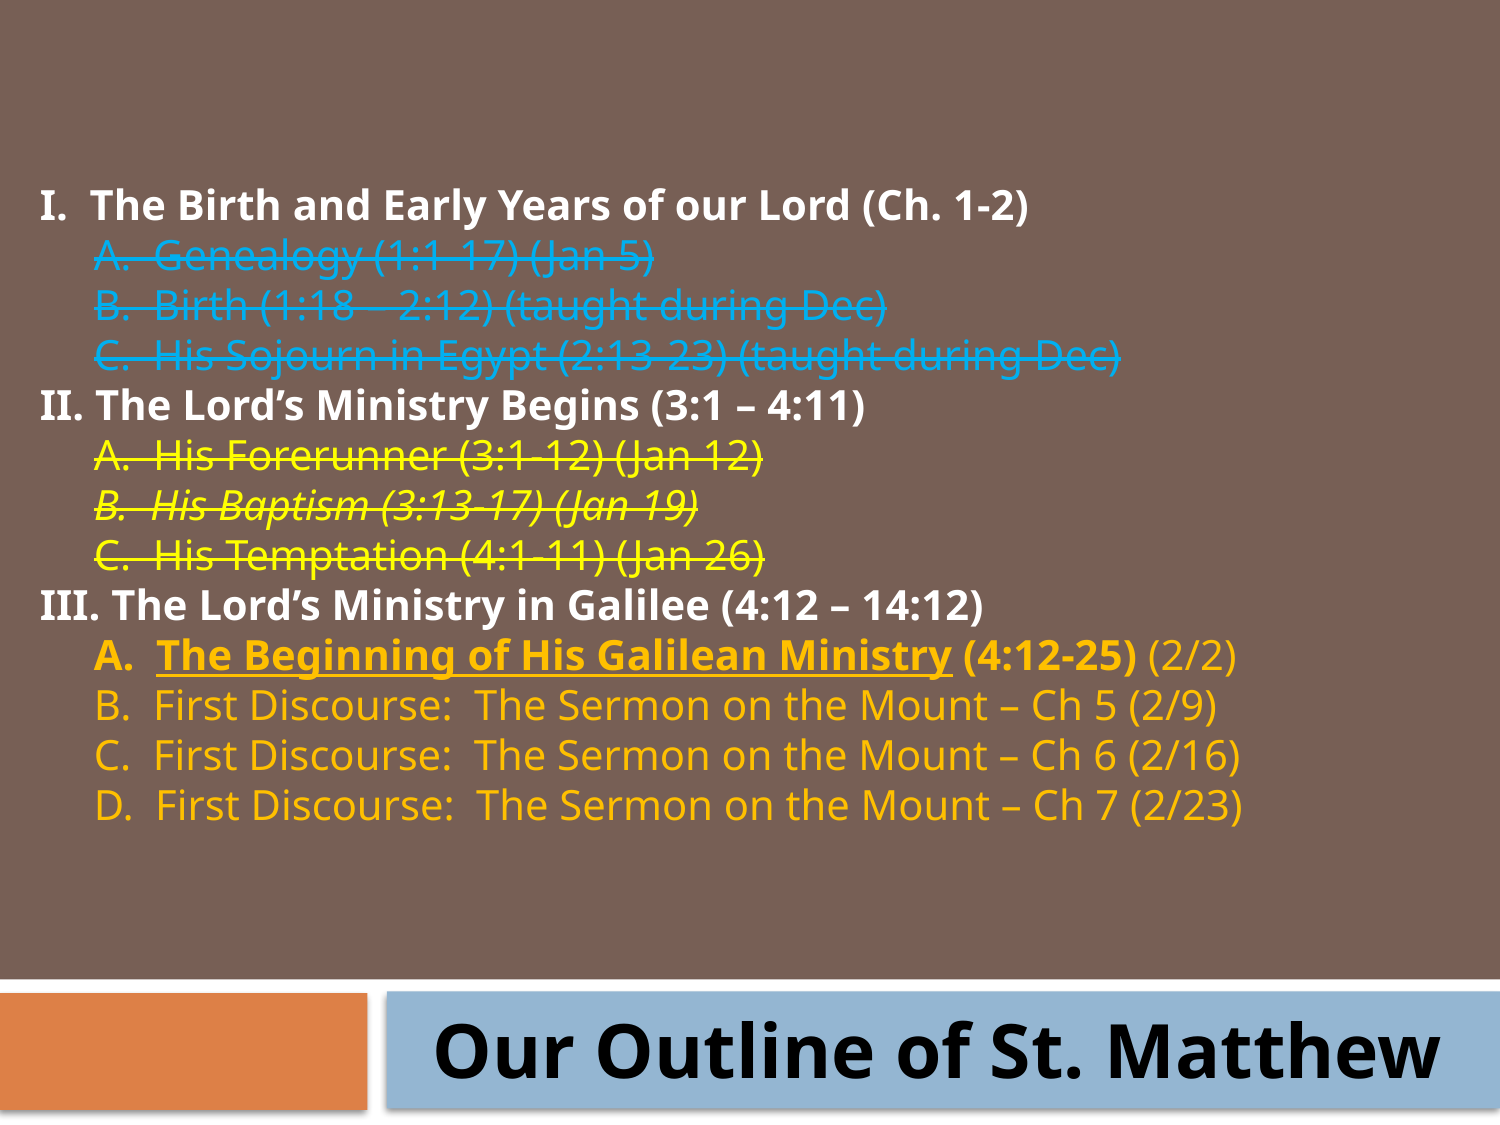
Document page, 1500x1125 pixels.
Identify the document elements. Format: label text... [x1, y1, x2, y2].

subtitle Our Outline of St. Matthew [387, 992, 1488, 1105]
text_box I. The Birth and Early Years of our Lord (Ch. 1-2) A. Genealogy (1:1-17) (Jan 5) B. Birth (1:18 – 2:12) (taught during Dec) C. His Sojourn in Egypt (2:13-23) (taught during Dec) II. The Lord’s Ministry Begins (3:1 – 4:11) A. His Forerunner (3:1-12) (Jan 12) B. His Baptism (3:13-17) (Jan 19) C. His Temptation (4:1-11) (Jan 26) III. The Lord’s Ministry in Galilee (4:12 – 14:12) A. The Beginning of His Galilean Ministry (4:12-25) (2/2) B. First Discourse: The Sermon on the Mount – Ch 5 (2/9) C. First Discourse: The Sermon on the Mount – Ch 6 (2/16) D. First Discourse: The Sermon on the Mount – Ch 7 (2/23) [25, 171, 1476, 837]
